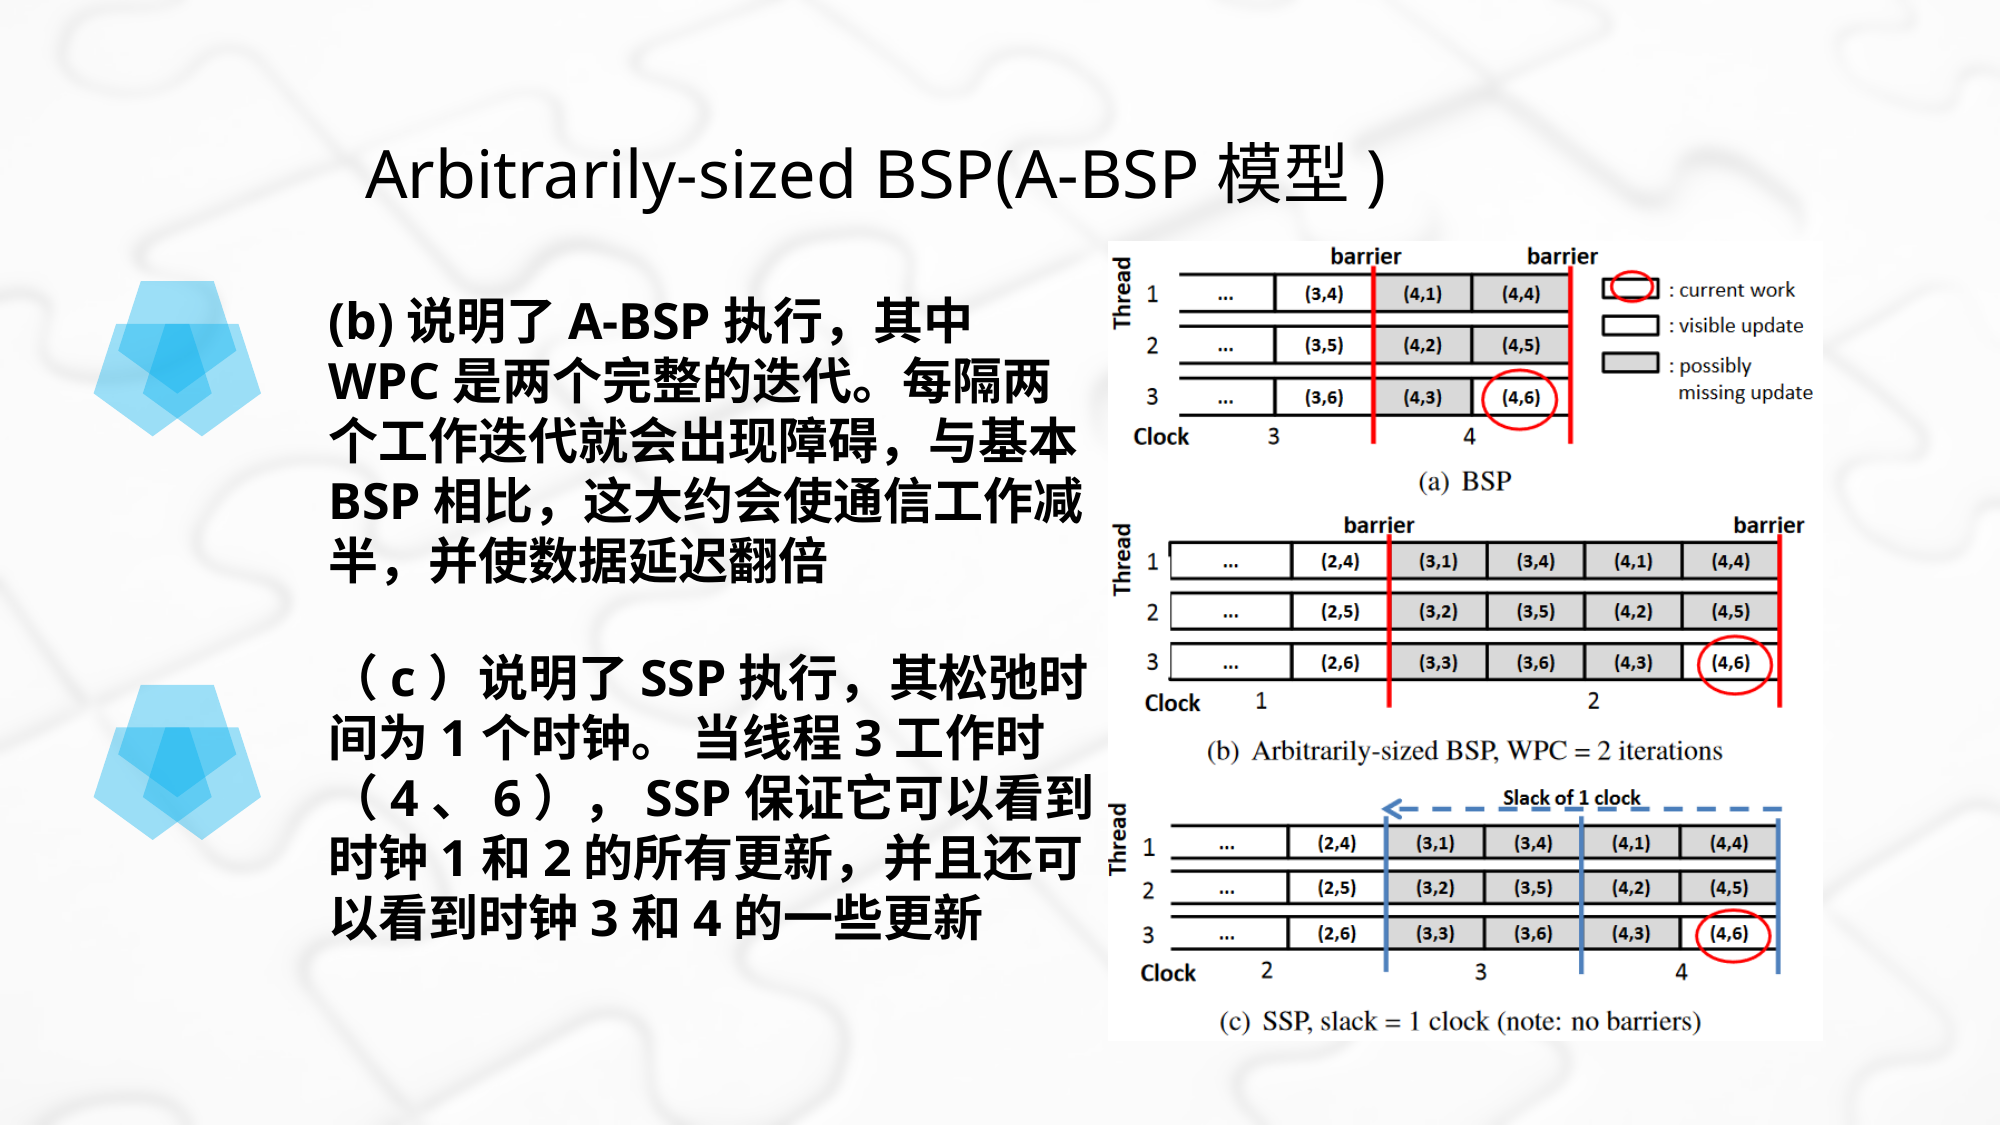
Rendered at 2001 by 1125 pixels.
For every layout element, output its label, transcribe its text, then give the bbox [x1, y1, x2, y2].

text_box （c）说明了SSP执行，其松弛时间为1个时钟。 当线程3工作时（4、6），SSP保证它可以看到时钟1和2的所有更新，并且还可以看到时钟3和4的一些更新 [316, 640, 1108, 953]
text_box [93, 281, 261, 437]
text_box Arbitrarily-sized BSP(A-BSP模型) [350, 124, 1782, 219]
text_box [93, 684, 261, 840]
text_box (b)说明了A-BSP执行，其中WPC是两个完整的迭代。每隔两个工作迭代就会出现障碍，与基本BSP相比，这大约会使通信工作减半，并使数据延迟翻倍 [316, 284, 1108, 596]
picture [1108, 241, 1823, 1041]
